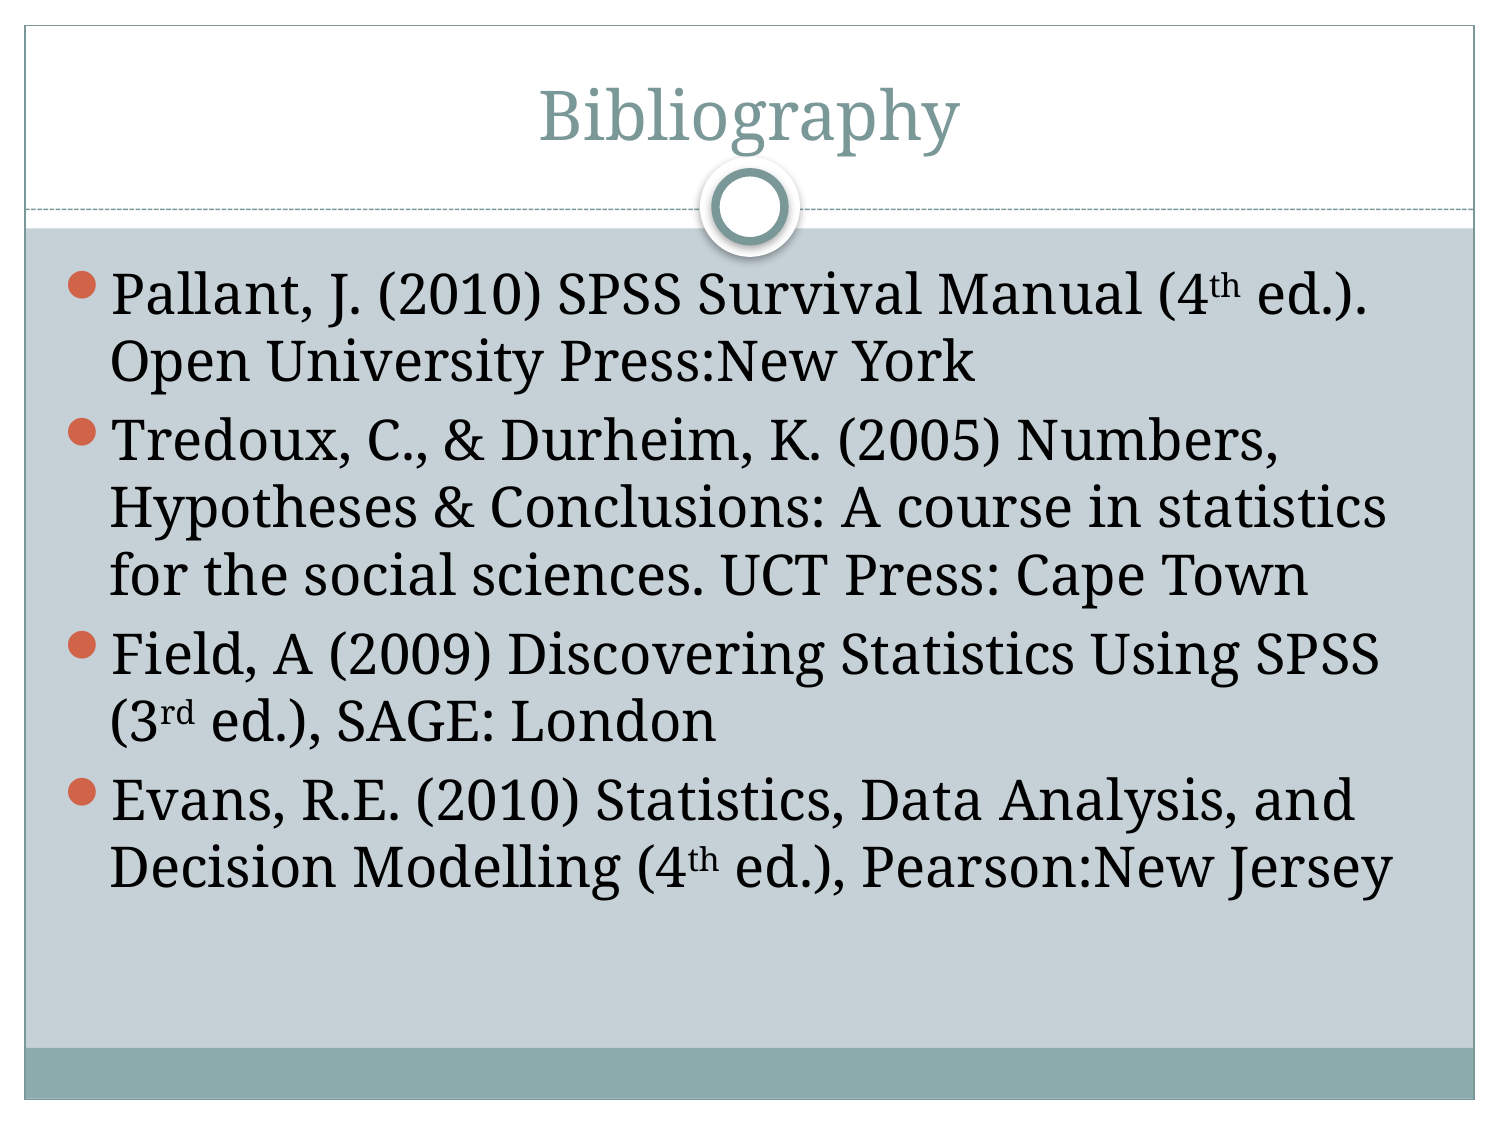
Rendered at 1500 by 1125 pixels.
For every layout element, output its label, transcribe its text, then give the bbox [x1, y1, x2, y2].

title Bibliography [49, 37, 1450, 162]
list Pallant, J. (2010) SPSS Survival Manual (4th ed.). Open University Press:New York Tredoux, C., & Durheim, K. (2005) Numbers, Hypotheses & Conclusions: A course in statistics for the social sciences. UCT Press: Cape Town Field, A (2009) Discovering Statistics Using SPSS (3rd ed.), SAGE: London Evans, R.E. (2010) Statistics, Data Analysis, and Decision Modelling (4th ed.), Pearson:New Jersey [49, 250, 1445, 1001]
